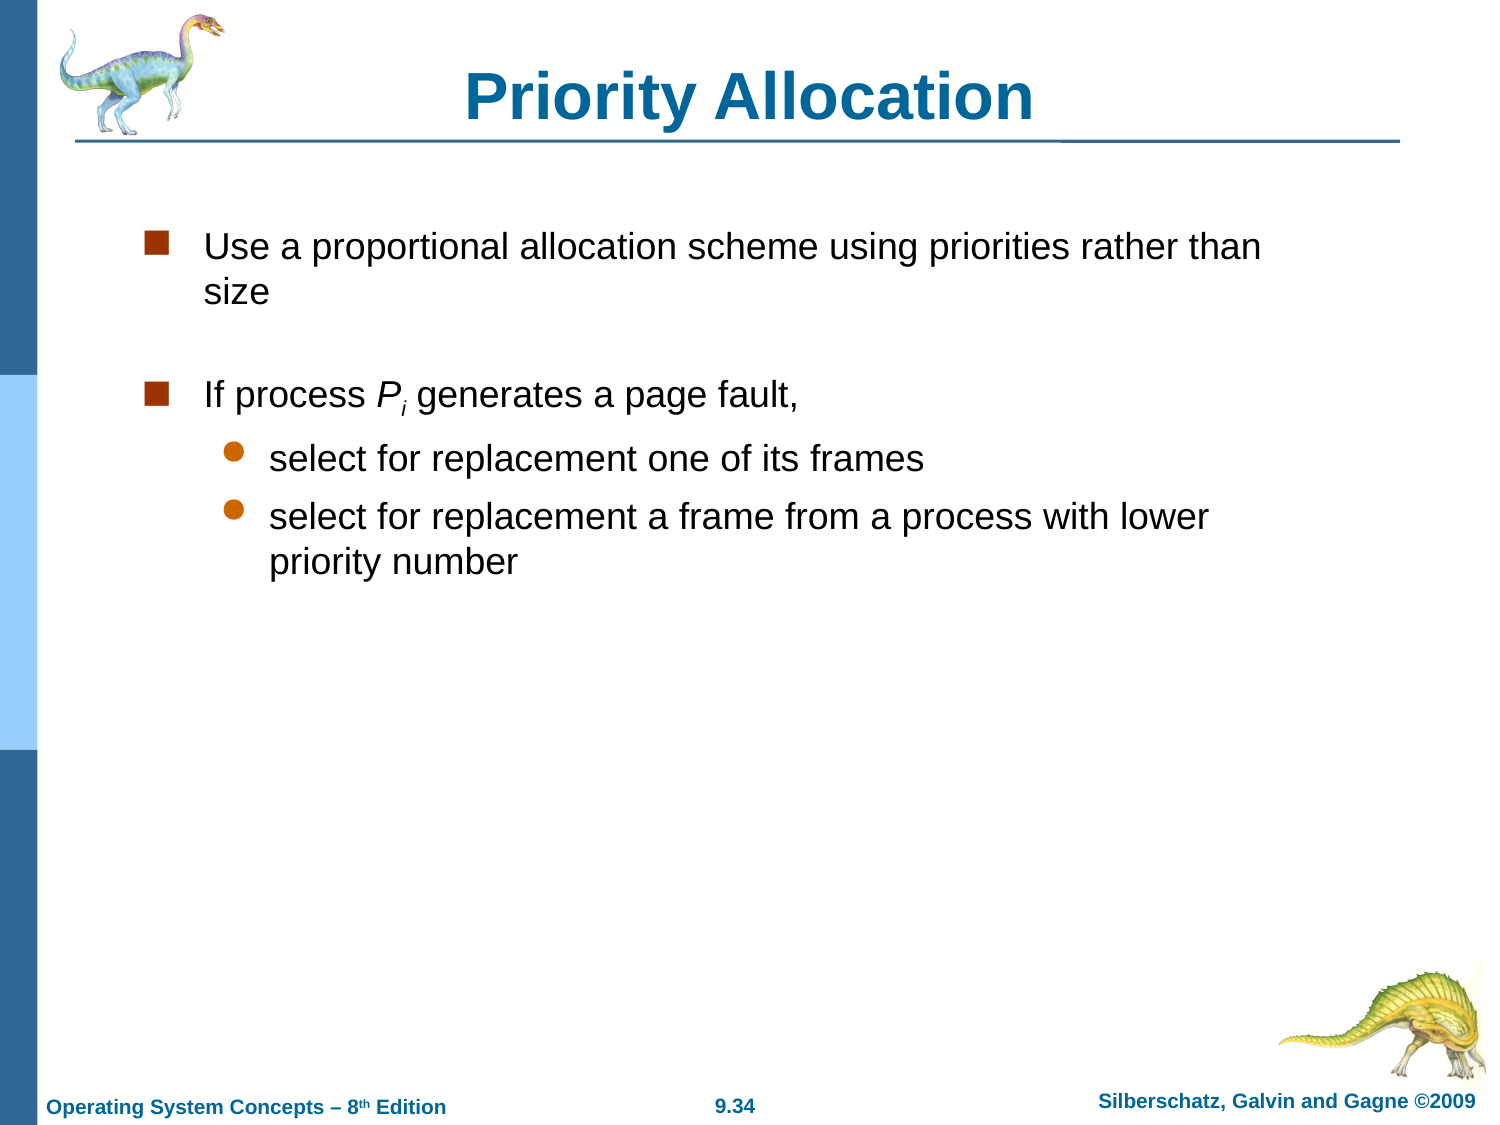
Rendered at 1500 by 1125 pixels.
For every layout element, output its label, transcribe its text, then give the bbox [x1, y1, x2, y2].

title Priority Allocation [74, 45, 1426, 141]
picture [1275, 959, 1486, 1090]
list Use a proportional allocation scheme using priorities rather than size If process Pi generates a page fault, select for replacement one of its frames select for replacement a frame from a process with lower priority number [132, 213, 1332, 936]
picture [46, 0, 243, 149]
